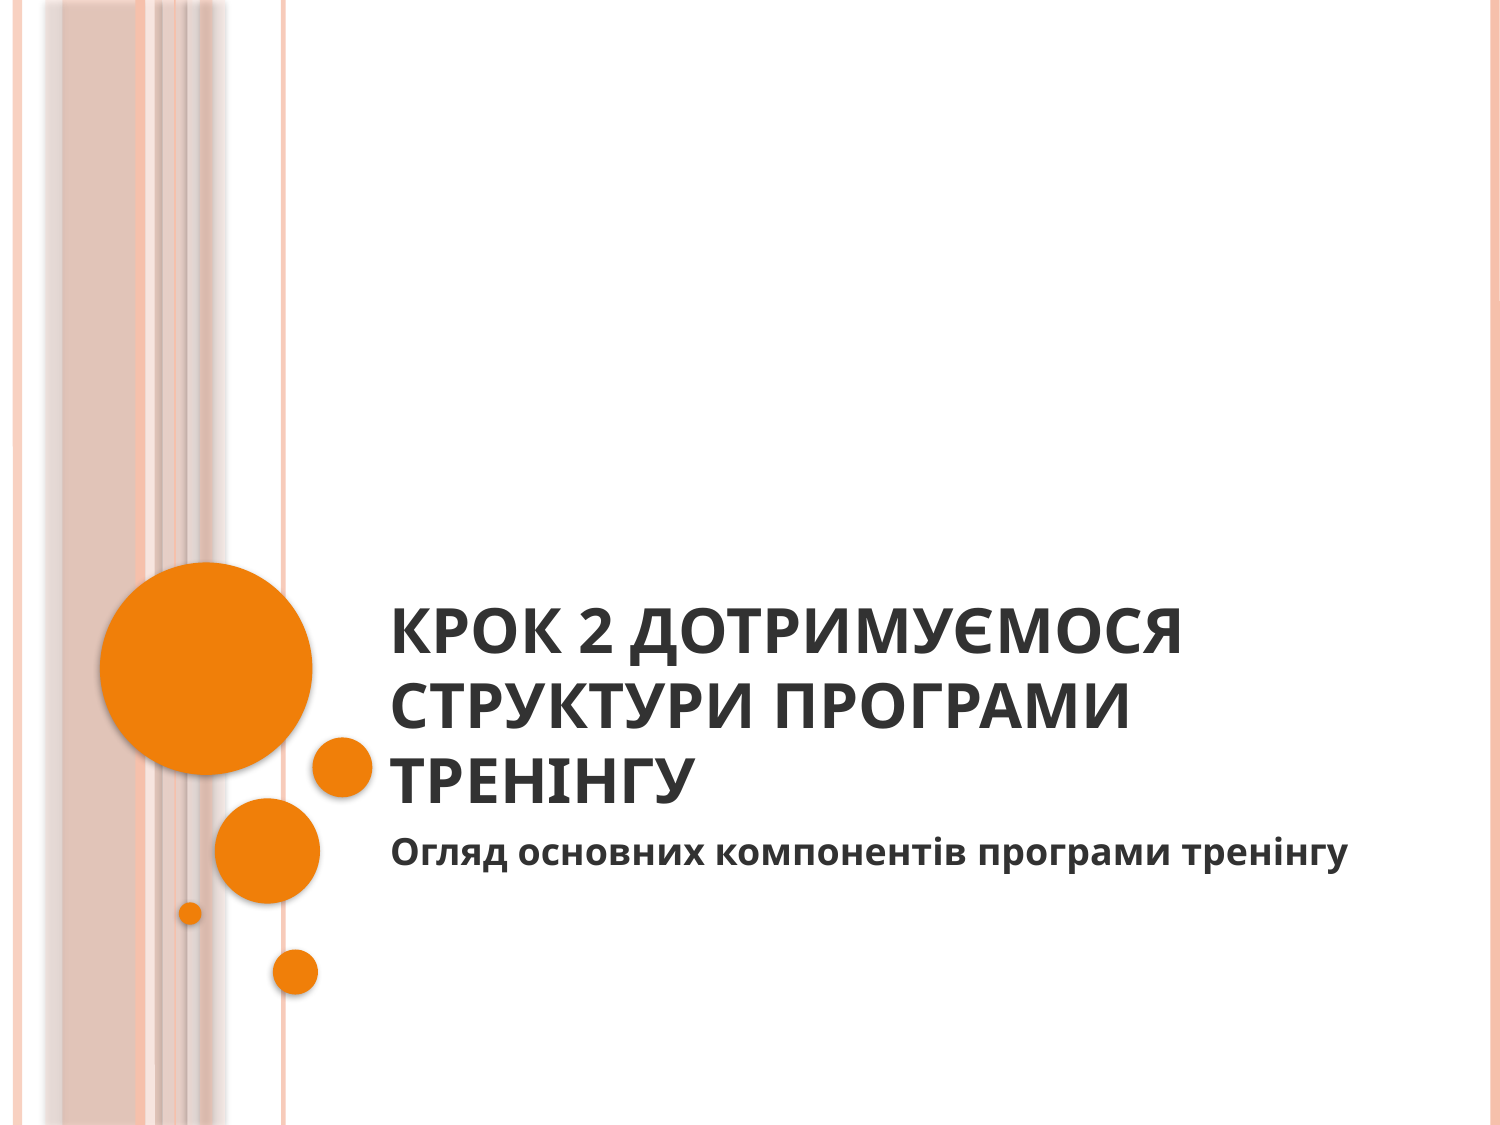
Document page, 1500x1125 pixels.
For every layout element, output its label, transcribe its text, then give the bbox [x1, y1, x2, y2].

subtitle Огляд основних компонентів програми тренінгу [374, 820, 1388, 1047]
title Крок 2 Дотримуємося структури програми тренінгу [375, 512, 1388, 820]
